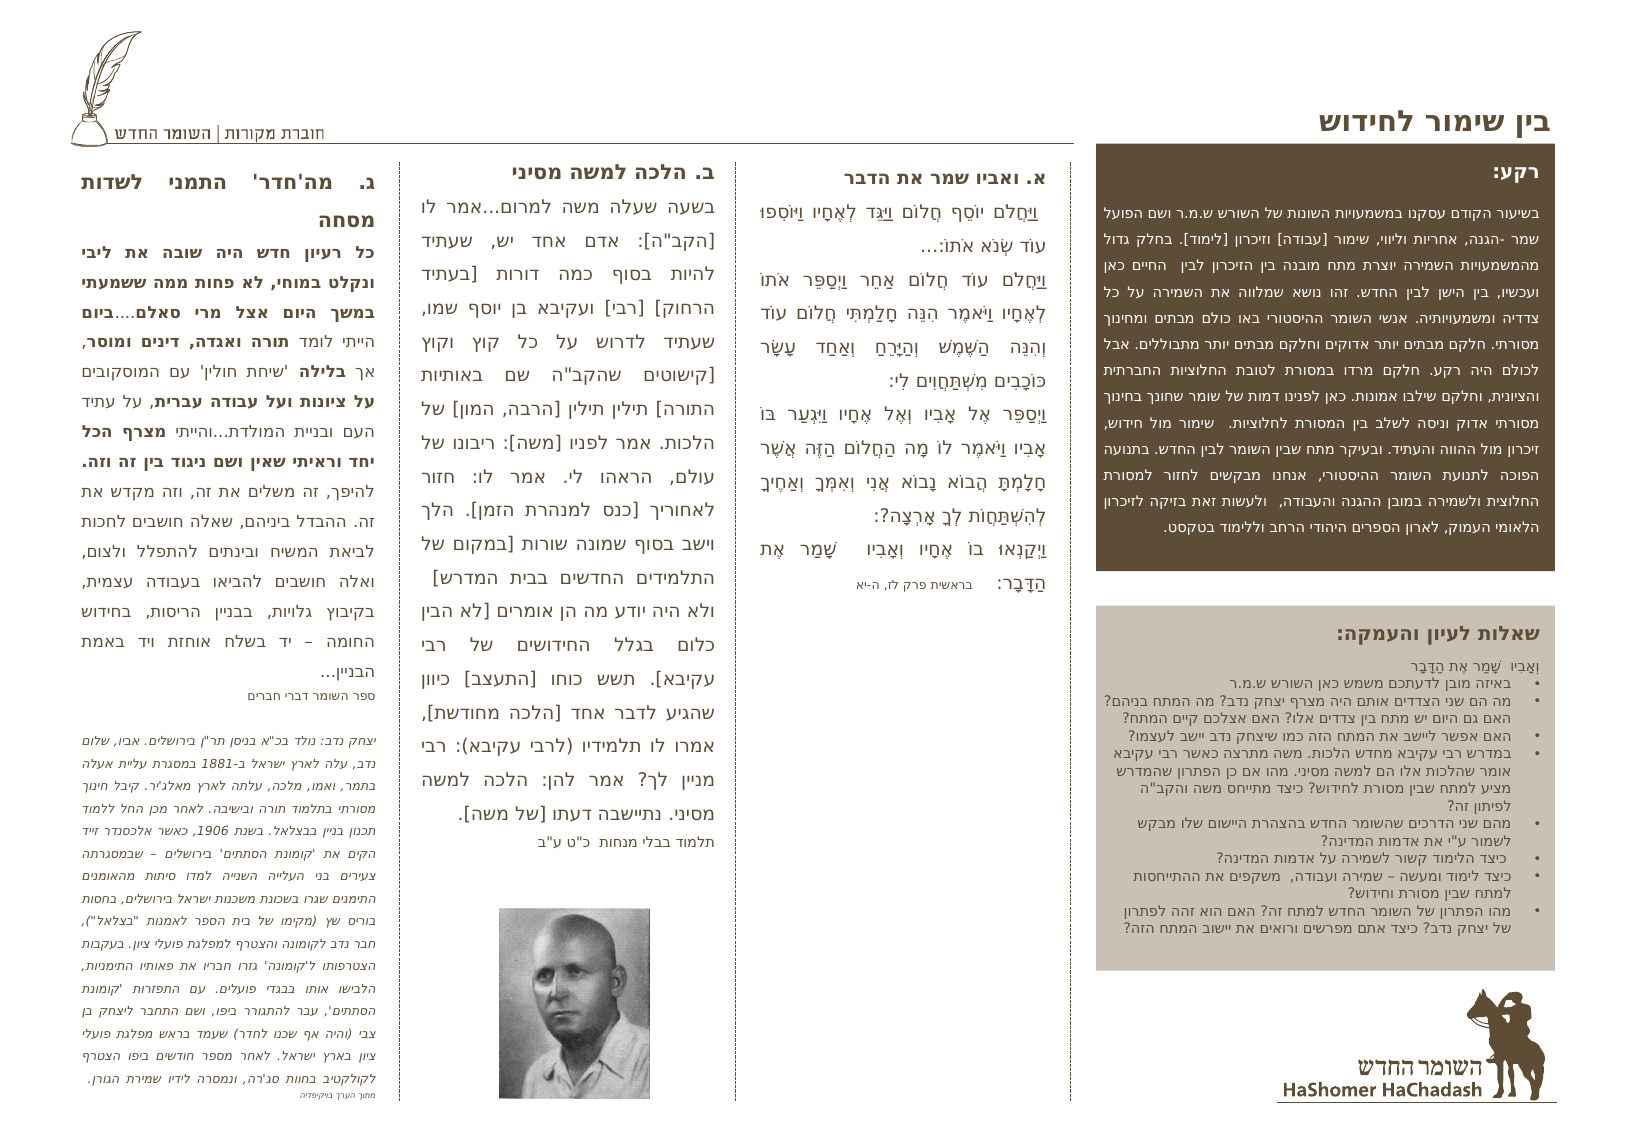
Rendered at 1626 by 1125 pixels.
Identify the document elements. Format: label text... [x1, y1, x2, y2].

text_box ג. מה'חדר' התמני לשדות מסחה כל רעיון חדש היה שובה את ליבי ונקלט במוחי, לא פחות ממה ששמעתי במשך היום אצל מרי סאלם....ביום הייתי לומד תורה ואגדה, דינים ומוסר, אך בלילה 'שיחת חולין' עם המוסקובים על ציונות ועל עבודה עברית, על עתיד העם ובניית המולדת...והייתי מצרף הכל יחד וראיתי שאין ושם ניגוד בין זה וזה. להיפך, זה משלים את זה, וזה מקדש את זה. ההבדל ביניהם, שאלה חושבים לחכות לביאת המשיח ובינתים להתפלל ולצום, ואלה חושבים להביאו בעבודה עצמית, בקיבוץ גלויות, בבניין הריסות, בחידוש החומה – יד בשלח אוחזת ויד באמת הבניין... ספר השומר דברי חברים יצחק נדב: נולד בכ"א בניסן תר"ן בירושלים. אביו, שלום נדב, עלה לארץ ישראל ב-1881 במסגרת עליית אעלה בתמר, ואמו, מלכה, עלתה לארץ מאלג'יר. קיבל חינוך מסורתי בתלמוד תורה ובישיבה. לאחר מכן החל ללמוד תכנון בניין בבצלאל. בשנת 1906, כאשר אלכסנדר זייד הקים את 'קומונת הסתתים' בירושלים – שבמסגרתה צעירים בני העלייה השנייה למדו סיתות מהאומנים התימנים שגרו בשכונת משכנות ישראל בירושלים, בחסות בוריס שץ (מקימו של בית הספר לאמנות "בצלאל"), חבר נדב לקומונה והצטרף למפלגת פועלי ציון. בעקבות הצטרפותו ל'קומונה' גזרו חבריו את פאותיו התימניות, הלבישו אותו בבגדי פועלים. עם התפזרות 'קומונת הסתתים', עבר להתגורר ביפו, ושם התחבר ליצחק בן צבי (והיה אף שכנו לחדר) שעמד בראש מפלגת פועלי ציון בארץ ישראל. לאחר מספר חודשים ביפו הצטרף לקולקטיב בחוות סג'רה, ונמסרה לידיו שמירת הגורן. מתוך הערך בויקיפדיה [66, 149, 391, 1125]
text_box שאלות לעיון והעמקה: וְאָבִיו שָׁמַר אֶת הַדָּבָר באיזה מובן לדעתכם משמש כאן השורש ש.מ.ר מה הם שני הצדדים אותם היה מצרף יצחק נדב? מה המתח בניהם? האם גם היום יש מתח בין צדדים אלו? האם אצלכם קיים המתח? האם אפשר ליישב את המתח הזה כמו שיצחק נדב יישב לעצמו? במדרש רבי עקיבא מחדש הלכות. משה מתרצה כאשר רבי עקיבא אומר שהלכות אלו הם למשה מסיני. מהו אם כן הפתרון שהמדרש מציע למתח שבין מסורת לחידוש? כיצד מתייחס משה והקב"ה לפיתון זה? מהם שני הדרכים שהשומר החדש בהצהרת היישום שלו מבקש לשמור ע"י את אדמות המדינה? כיצד הלימוד קשור לשמירה על אדמות המדינה? כיצד לימוד ומעשה – שמירה ועבודה, משקפים את ההתייחסות למתח שבין מסורת וחידוש? מהו הפתרון של השומר החדש למתח זה? האם הוא זהה לפתרון של יצחק נדב? כיצד אתם מפרשים ורואים את יישוב המתח הזה? [1095, 605, 1556, 972]
text_box [391, 161, 403, 1103]
title בין שימור לחידוש [334, 99, 1566, 142]
text_box רקע: בשיעור הקודם עסקנו במשמעויות השונות של השורש ש.מ.ר ושם הפועל שמר -הגנה, אחריות וליווי, שימור [עבודה] וזיכרון [לימוד]. בחלק גדול מהמשמעויות השמירה יוצרת מתח מובנה בין הזיכרון לבין החיים כאן ועכשיו, בין הישן לבין החדש. זהו נושא שמלווה את השמירה על כל צדדיה ומשמעויותיה. אנשי השומר ההיסטורי באו כולם מבתים ומחינוך מסורתי. חלקם מבתים יותר אדוקים וחלקם מבתים יותר מתבוללים. אבל לכולם היה רקע. חלקם מרדו במסורת לטובת החלוציות החברתית והציונית, וחלקם שילבו אמונות. כאן לפנינו דמות של שומר שחונך בחינוך מסורתי אדוק וניסה לשלב בין המסורת לחלוציות. שימור מול חידוש, זיכרון מול ההווה והעתיד. ובעיקר מתח שבין השומר לבין החדש. בתנועה הפוכה לתנועת השומר ההיסטורי, אנחנו מבקשים לחזור למסורת החלוצית ולשמירה במובן ההגנה והעבודה, ולעשות זאת בזיקה לזיכרון הלאומי העמוק, לארון הספרים היהודי הרחב וללימוד בטקסט. [1095, 143, 1556, 572]
text_box [404, 161, 738, 1103]
text_box ב. הלכה למשה מסיני בשעה שעלה משה למרום...אמר לו [הקב"ה]: אדם אחד יש, שעתיד להיות בסוף כמה דורות [בעתיד הרחוק] [רבי] ועקיבא בן יוסף שמו, שעתיד לדרוש על כל קוץ וקוץ [קישוטים שהקב"ה שם באותיות התורה] תילין תילין [הרבה, המון] של הלכות. אמר לפניו [משה]: ריבונו של עולם, הראהו לי. אמר לו: חזור לאחוריך [כנס למנהרת הזמן]. הלך וישב בסוף שמונה שורות [במקום של התלמידים החדשים בבית המדרש] ולא היה יודע מה הן אומרים [לא הבין כלום בגלל החידושים של רבי עקיבא]. תשש כוחו [התעצב] כיוון שהגיע לדבר אחד [הלכה מחודשת], אמרו לו תלמידיו (לרבי עקיבא): רבי מניין לך? אמר להן: הלכה למשה מסיני. נתיישבה דעתו [של משה]. תלמוד בבלי מנחות כ"ט ע"ב [406, 150, 730, 858]
text_box [739, 161, 1074, 1103]
picture [498, 908, 650, 1099]
text_box א. ואביו שמר את הדבר וַיַּחֲלֹם יוֹסֵף חֲלוֹם וַיַּגֵּד לְאֶחָיו וַיּוֹסִפוּ עוֹד שְׂנֹא אֹתוֹ:... וַיַּחֲלֹם עוֹד חֲלוֹם אַחֵר וַיְסַפֵּר אֹתוֹ לְאֶחָיו וַיֹּאמֶר הִנֵּה חָלַמְתִּי חֲלוֹם עוֹד וְהִנֵּה הַשֶּׁמֶשׁ וְהַיָּרֵחַ וְאַחַד עָשָׂר כּוֹכָבִים מִשְׁתַּחֲוִים לִי: וַיְסַפֵּר אֶל אָבִיו וְאֶל אֶחָיו וַיִּגְעַר בּוֹ אָבִיו וַיֹּאמֶר לוֹ מָה הַחֲלוֹם הַזֶּה אֲשֶׁר חָלָמְתָּ הֲבוֹא נָבוֹא אֲנִי וְאִמְּךָ וְאַחֶיךָ לְהִשְׁתַּחֲוֹת לְךָ אָרְצָה?: וַיְקַנְאוּ בוֹ אֶחָיו וְאָבִיו שָׁמַר אֶת הַדָּבָר: בראשית פרק לז, ה-יא [745, 147, 1062, 631]
